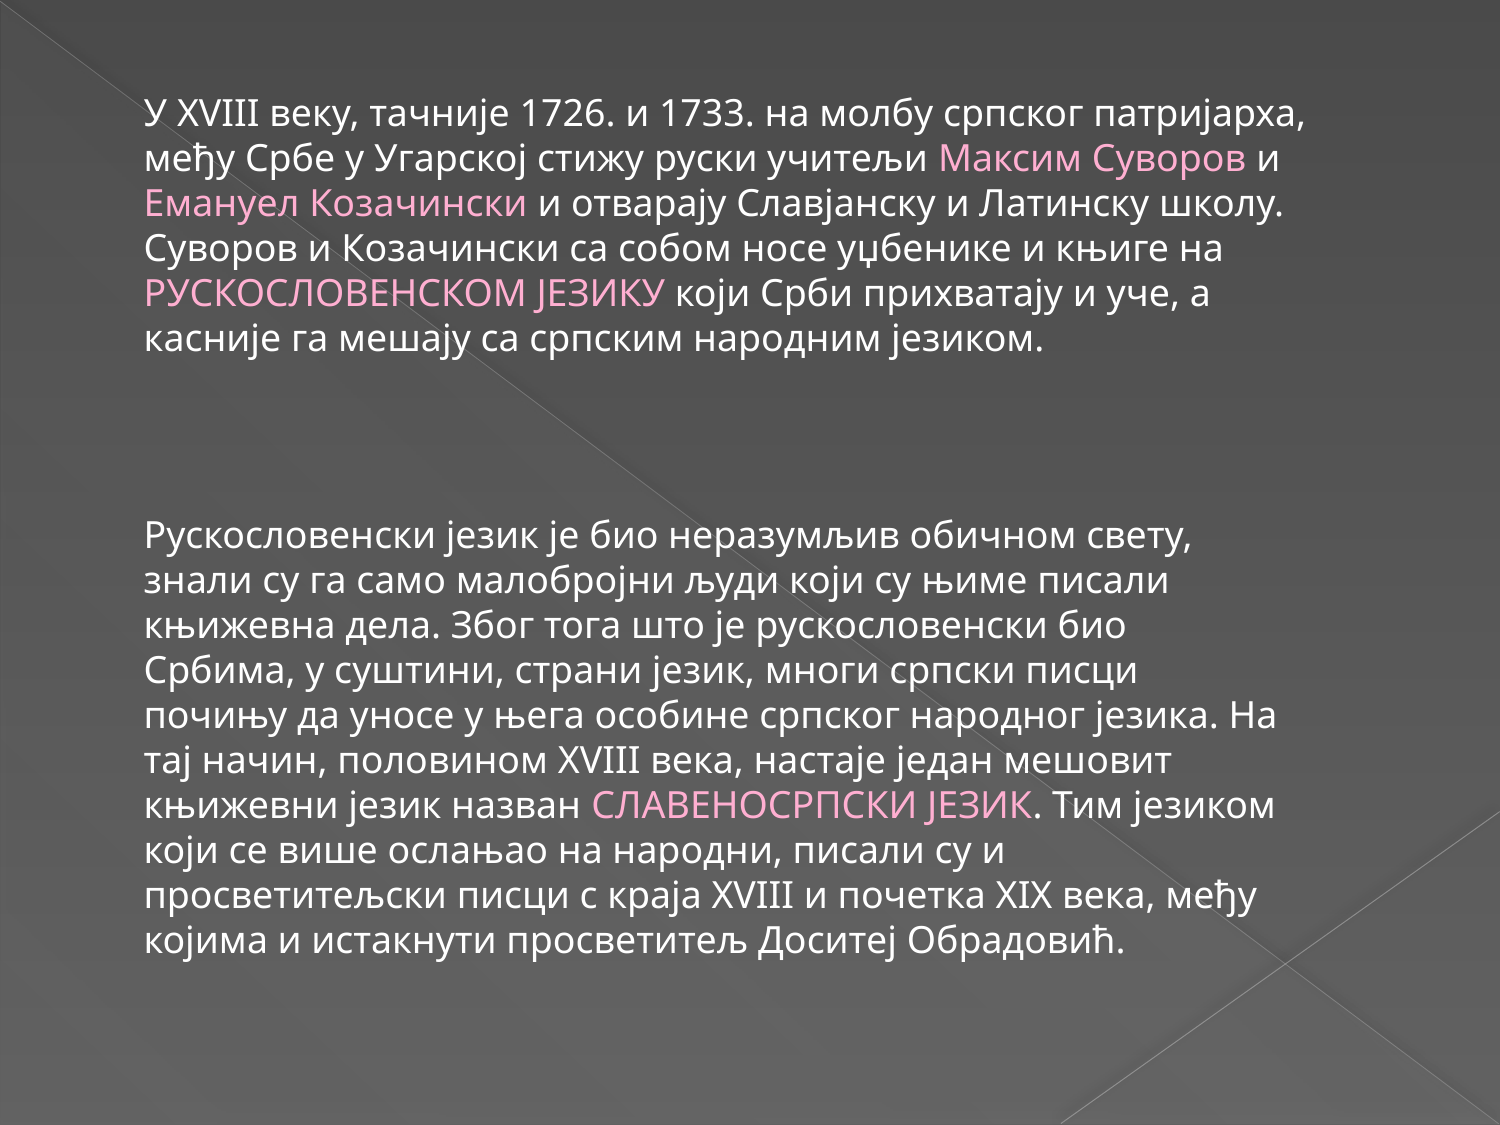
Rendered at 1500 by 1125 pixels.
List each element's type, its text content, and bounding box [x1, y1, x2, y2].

text_box Рускословенски језик је био неразумљив обичном свету, знали су га само малобројни људи који су њиме писали књижевна дела. Због тога што је рускословенски био Србима, у суштини, страни језик, многи српски писци почињу да уносе у њега особине српског народног језика. На тај начин, половином XVIII века, настаје један мешовит књижевни језик назван СЛАВЕНОСРПСКИ ЈЕЗИК. Тим језиком који се више ослањао на народни, писали су и просветитељски писци с краја XVIII и почетка XIX века, међу којима и истакнути просветитељ Доситеј Обрадовић. [128, 503, 1301, 969]
text_box У XVIII веку, тачније 1726. и 1733. на молбу српског патријарха, међу Србе у Угарској стижу руски учитељи Максим Суворов и Емануел Козачински и отварају Славјанску и Латинску школу. Суворов и Козачински са собом носе уџбенике и књиге на РУСКОСЛОВЕНСКОМ ЈЕЗИКУ који Срби прихватају и уче, а касније га мешају са српским народним језиком. [128, 81, 1372, 367]
